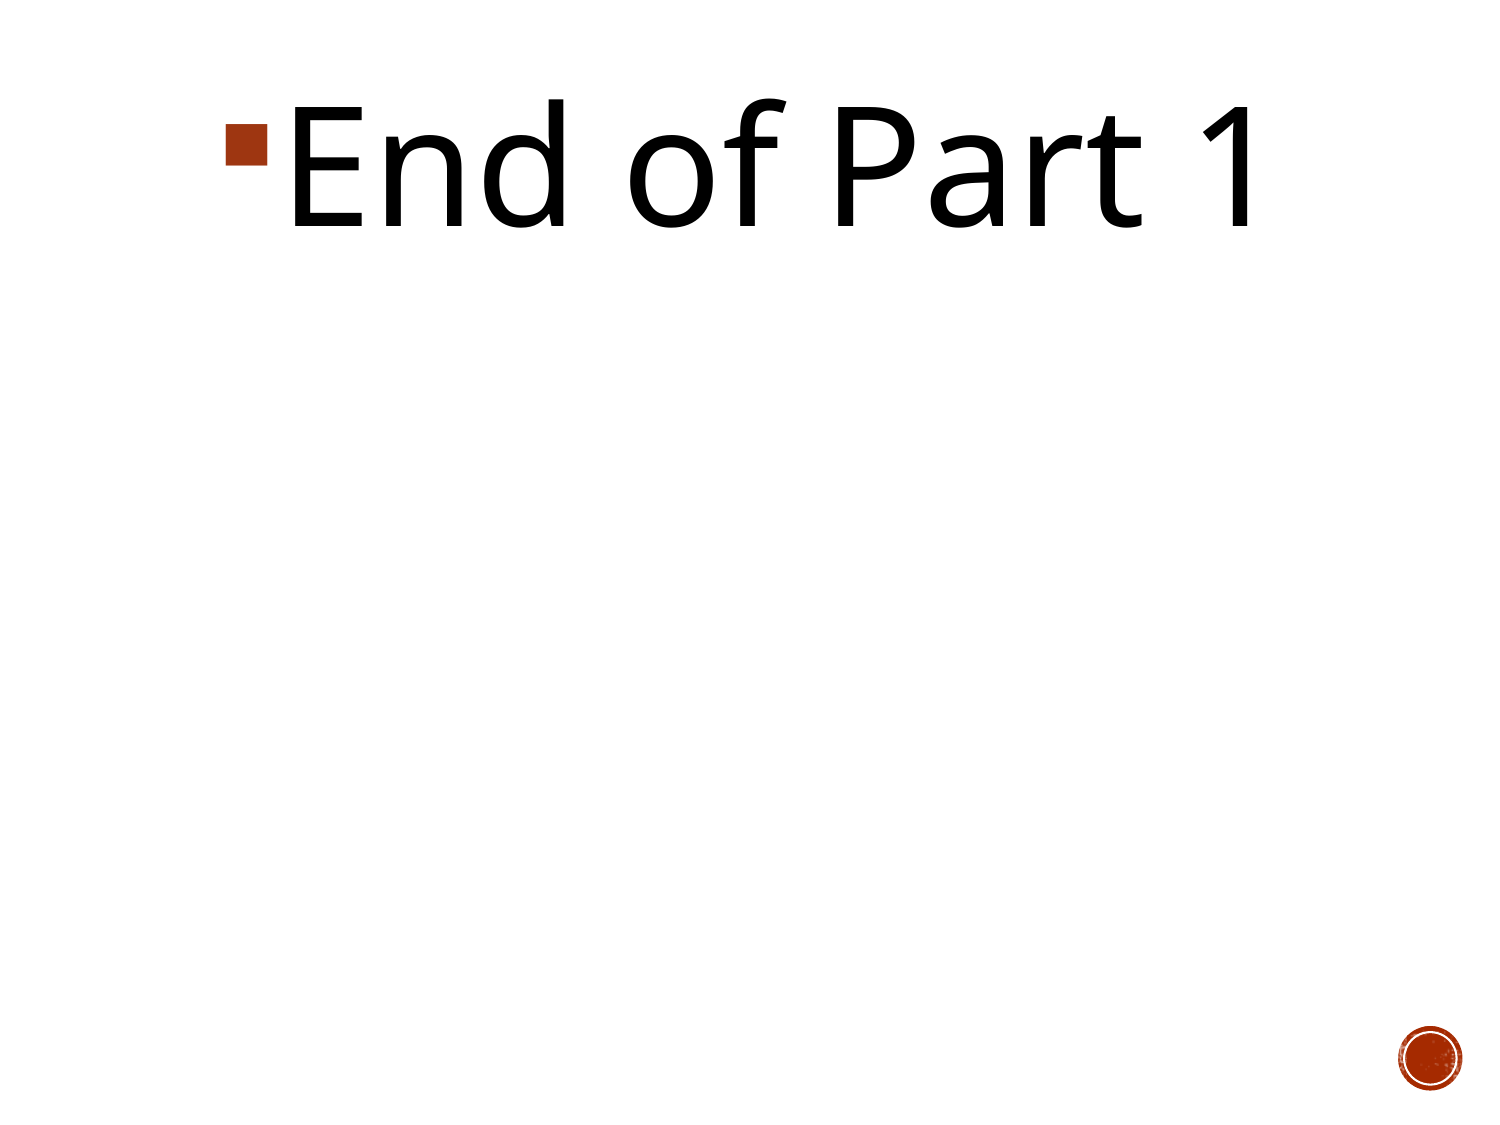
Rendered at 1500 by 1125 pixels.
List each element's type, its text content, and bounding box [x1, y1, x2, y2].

list End of Part 1 [112, 75, 1388, 740]
